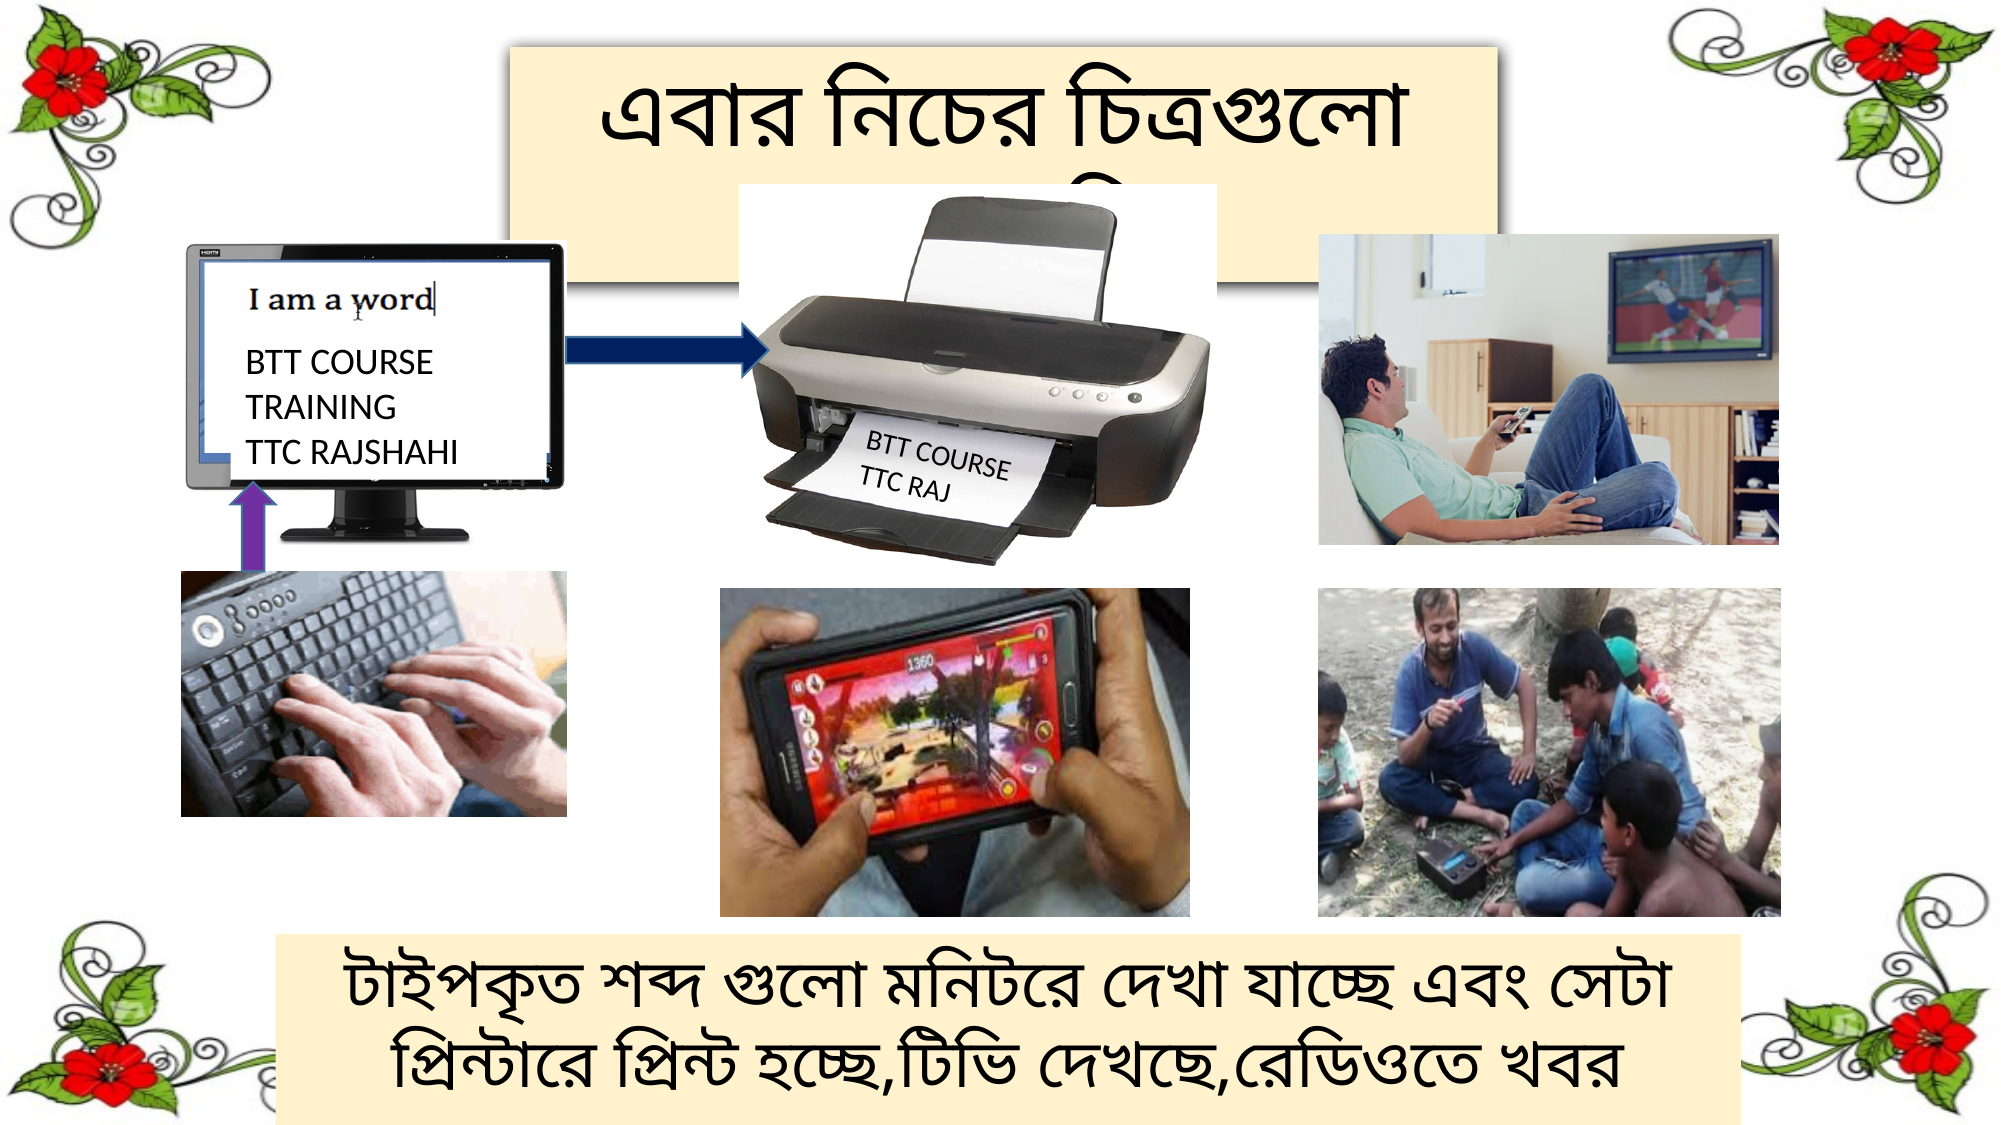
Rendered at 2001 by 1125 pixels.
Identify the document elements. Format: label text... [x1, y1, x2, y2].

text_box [181, 183, 1217, 817]
text_box এবার নিচের চিত্রগুলো লক্ষ্য করি [509, 47, 1498, 282]
text_box টাইপকৃত শব্দ গুলো মনিটরে দেখা যাচ্ছে এবং সেটা প্রিন্টারে প্রিন্ট হচ্ছে,টিভি দেখছে,রেডিওতে খবর শুনছে। [275, 933, 1741, 1125]
picture [0, 0, 2001, 1125]
